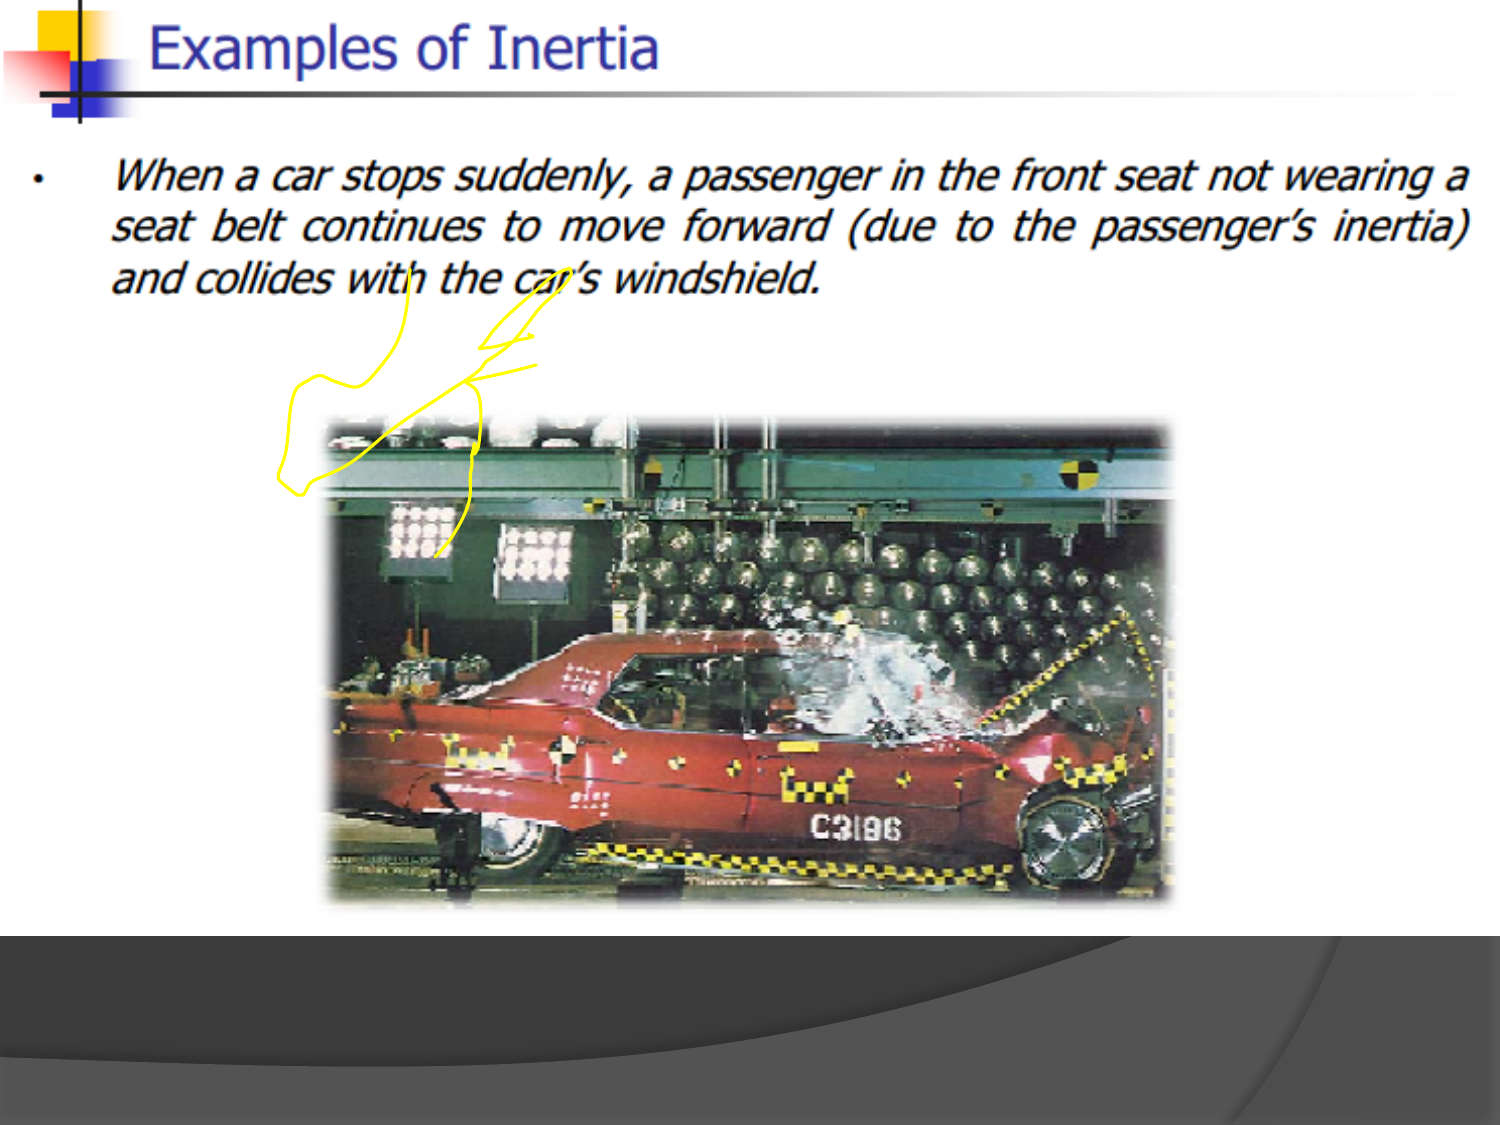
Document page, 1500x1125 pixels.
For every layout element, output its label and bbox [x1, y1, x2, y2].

picture [0, 0, 1500, 936]
